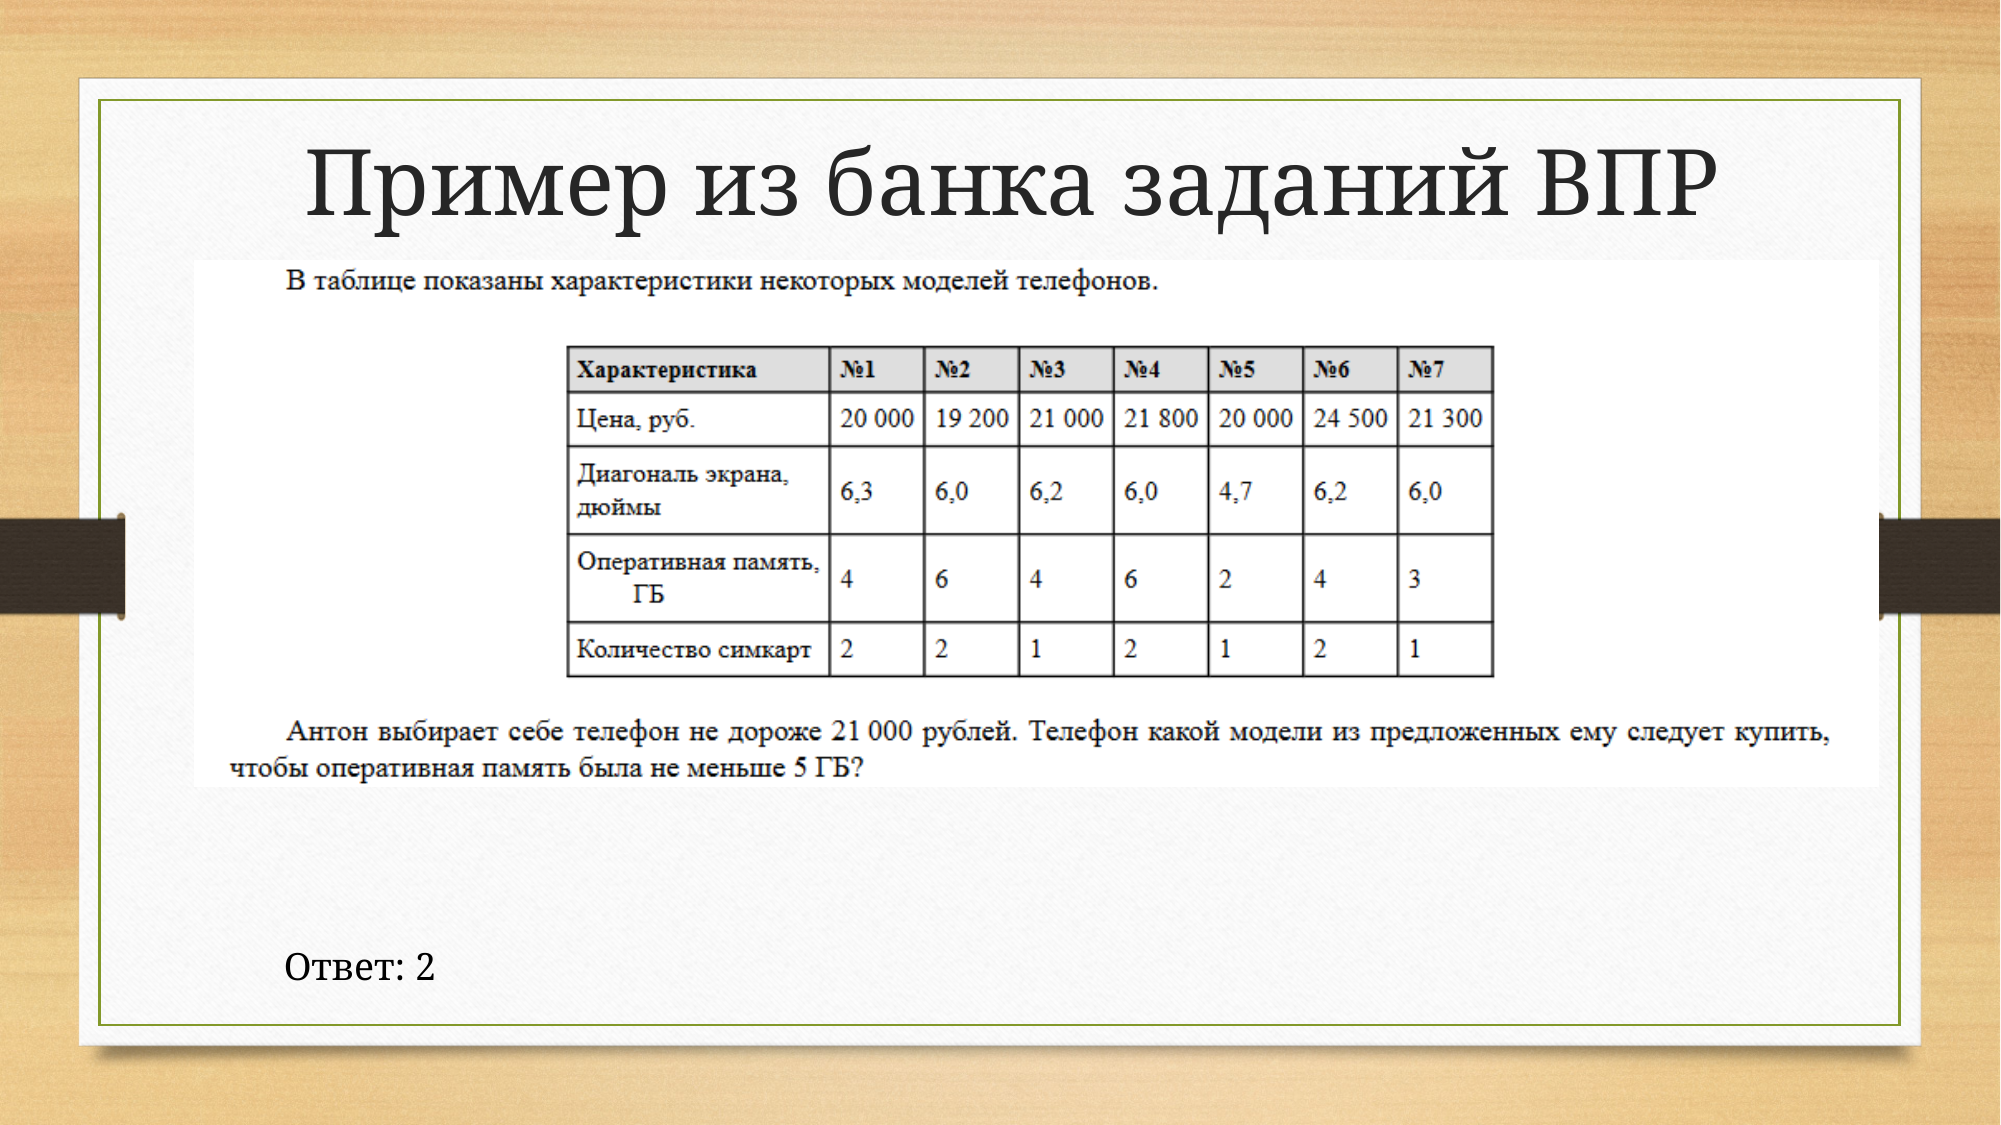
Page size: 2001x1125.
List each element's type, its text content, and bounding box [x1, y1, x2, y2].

picture [0, 0, 2001, 1125]
text_box Ответ: 2 [268, 935, 651, 996]
title Пример из банка заданий ВПР [225, 112, 1800, 246]
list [193, 259, 1879, 787]
